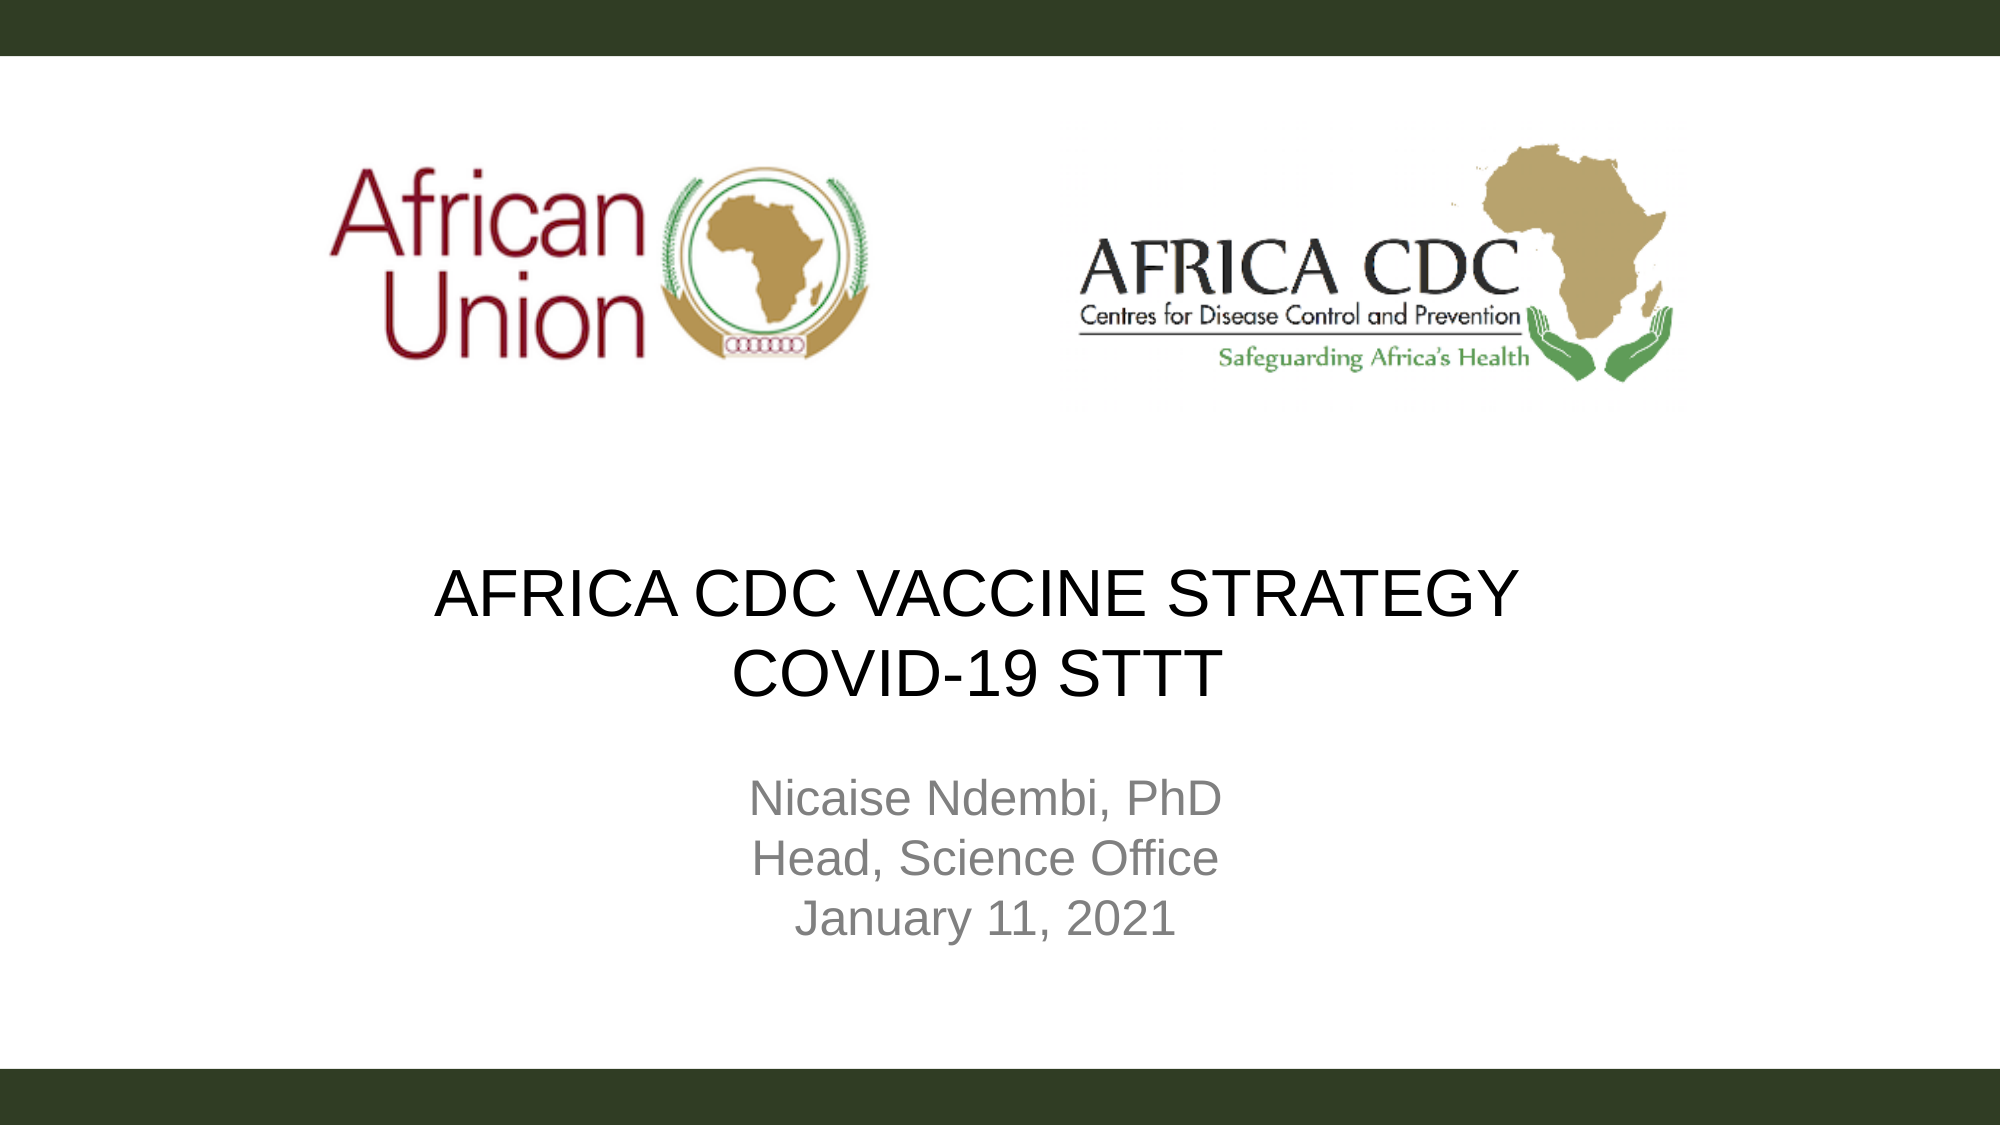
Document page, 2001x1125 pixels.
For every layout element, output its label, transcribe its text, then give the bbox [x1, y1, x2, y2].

subtitle Nicaise Ndembi, PhD Head, Science Office January 11, 2021 [161, 764, 1810, 947]
picture [314, 143, 890, 389]
picture [1057, 117, 1695, 415]
title Africa cdc Vaccine strategy COVID-19 STTT [282, 549, 1674, 712]
